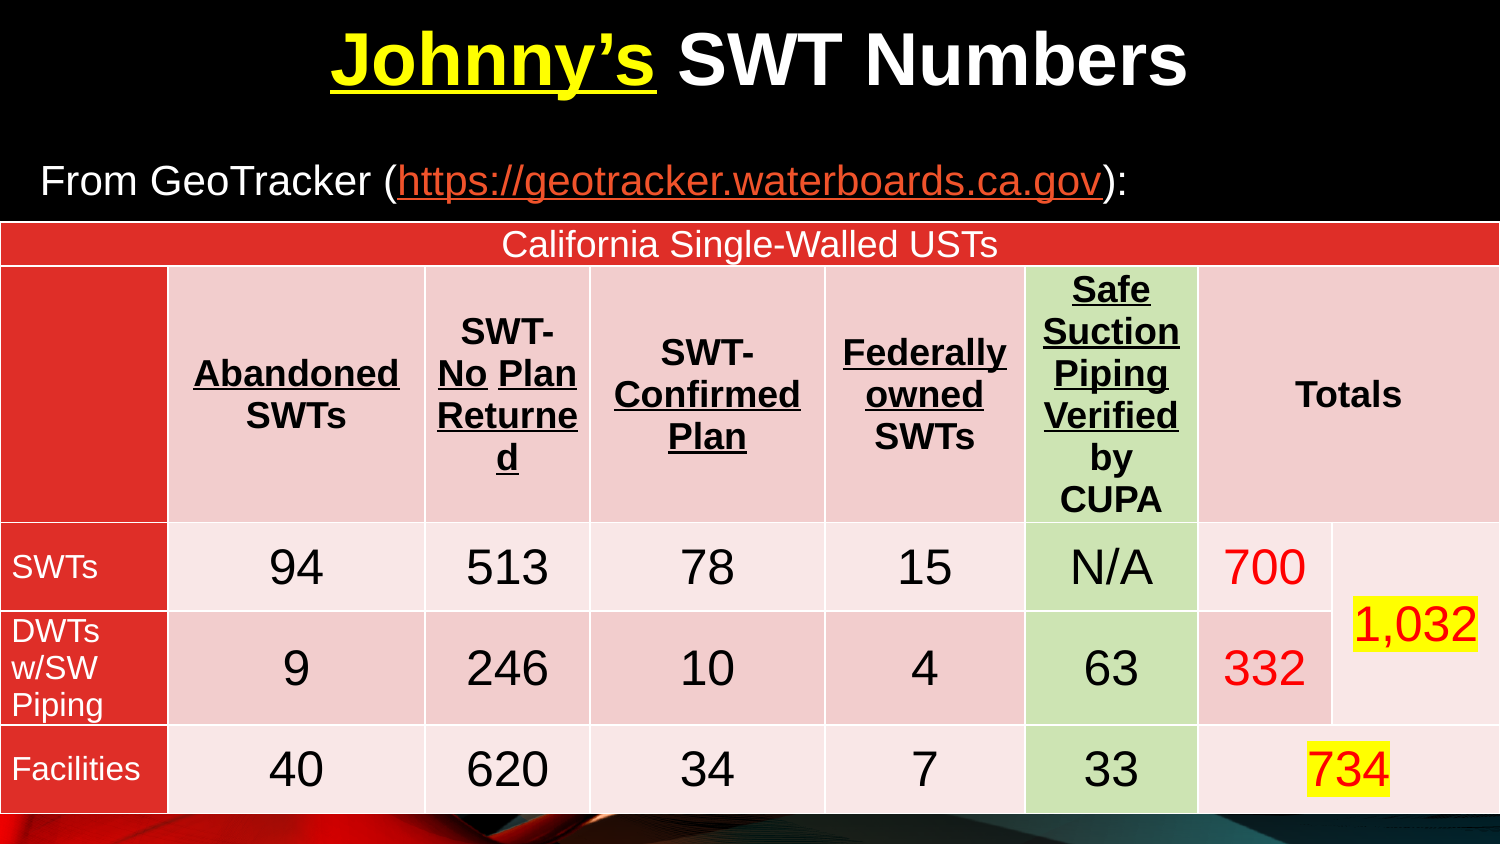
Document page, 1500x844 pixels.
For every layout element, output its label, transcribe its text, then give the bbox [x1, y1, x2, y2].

picture [0, 814, 1500, 844]
table_cell 7 [826, 726, 1024, 813]
table_cell 40 [169, 726, 424, 813]
table_cell Federally owned SWTs [826, 267, 1024, 522]
table_cell SWT-Confirmed Plan [591, 267, 824, 522]
table_cell Totals [1199, 267, 1499, 522]
table_cell 15 [826, 523, 1024, 610]
table_cell Safe Suction Piping Verified by CUPA [1026, 267, 1197, 522]
table_cell Facilities [1, 726, 167, 813]
table_cell SWT-No Plan Returned [426, 267, 589, 522]
table_cell 246 [426, 612, 589, 724]
table_cell 332 [1199, 612, 1331, 724]
table_cell 10 [591, 612, 824, 724]
table_cell 9 [169, 612, 424, 724]
table_cell 33 [1026, 726, 1197, 813]
table_cell N/A [1026, 523, 1197, 610]
table_cell 94 [169, 523, 424, 610]
text_box Johnny’s SWT Numbers From GeoTracker (https://geotracker.waterboards.ca.gov): [39, 5, 1481, 110]
table_cell 4 [826, 612, 1024, 724]
text_box [0, 0, 1500, 217]
table_cell 620 [426, 726, 589, 813]
table_cell [1, 267, 167, 522]
table_cell 63 [1026, 612, 1197, 724]
table_cell 34 [591, 726, 824, 813]
table_cell 700 [1199, 523, 1331, 610]
table_header California Single-Walled USTs [1, 223, 1499, 265]
table_cell 1,032 [1333, 523, 1499, 724]
table_cell 78 [591, 523, 824, 610]
table_cell SWTs [1, 523, 167, 610]
table_cell 734 [1199, 726, 1499, 813]
table_cell 513 [426, 523, 589, 610]
table_cell Abandoned SWTs [169, 267, 424, 522]
table_cell DWTs w/SW Piping [1, 612, 167, 724]
